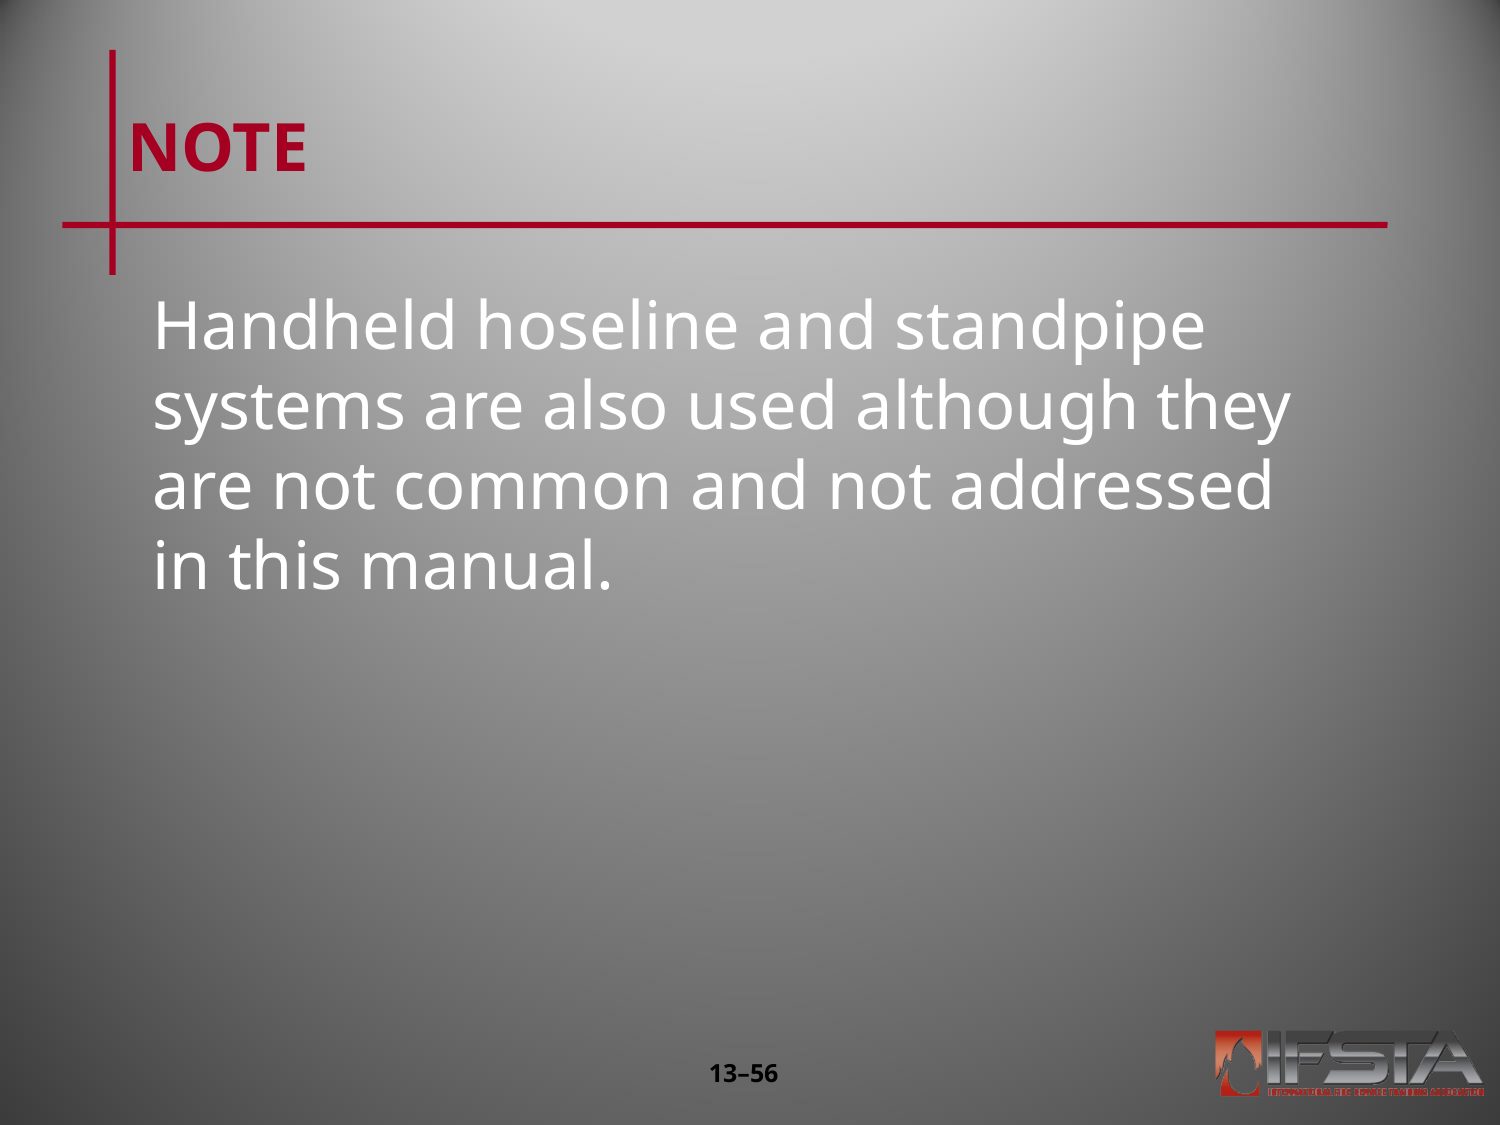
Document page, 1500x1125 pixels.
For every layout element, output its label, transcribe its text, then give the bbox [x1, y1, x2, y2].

list Handheld hoseline and standpipe systems are also used although they are not common and not addressed in this manual. [137, 275, 1363, 938]
title NOTE [112, 112, 1275, 233]
picture [0, 0, 1500, 1125]
slide_number 13–55 [587, 1050, 900, 1125]
